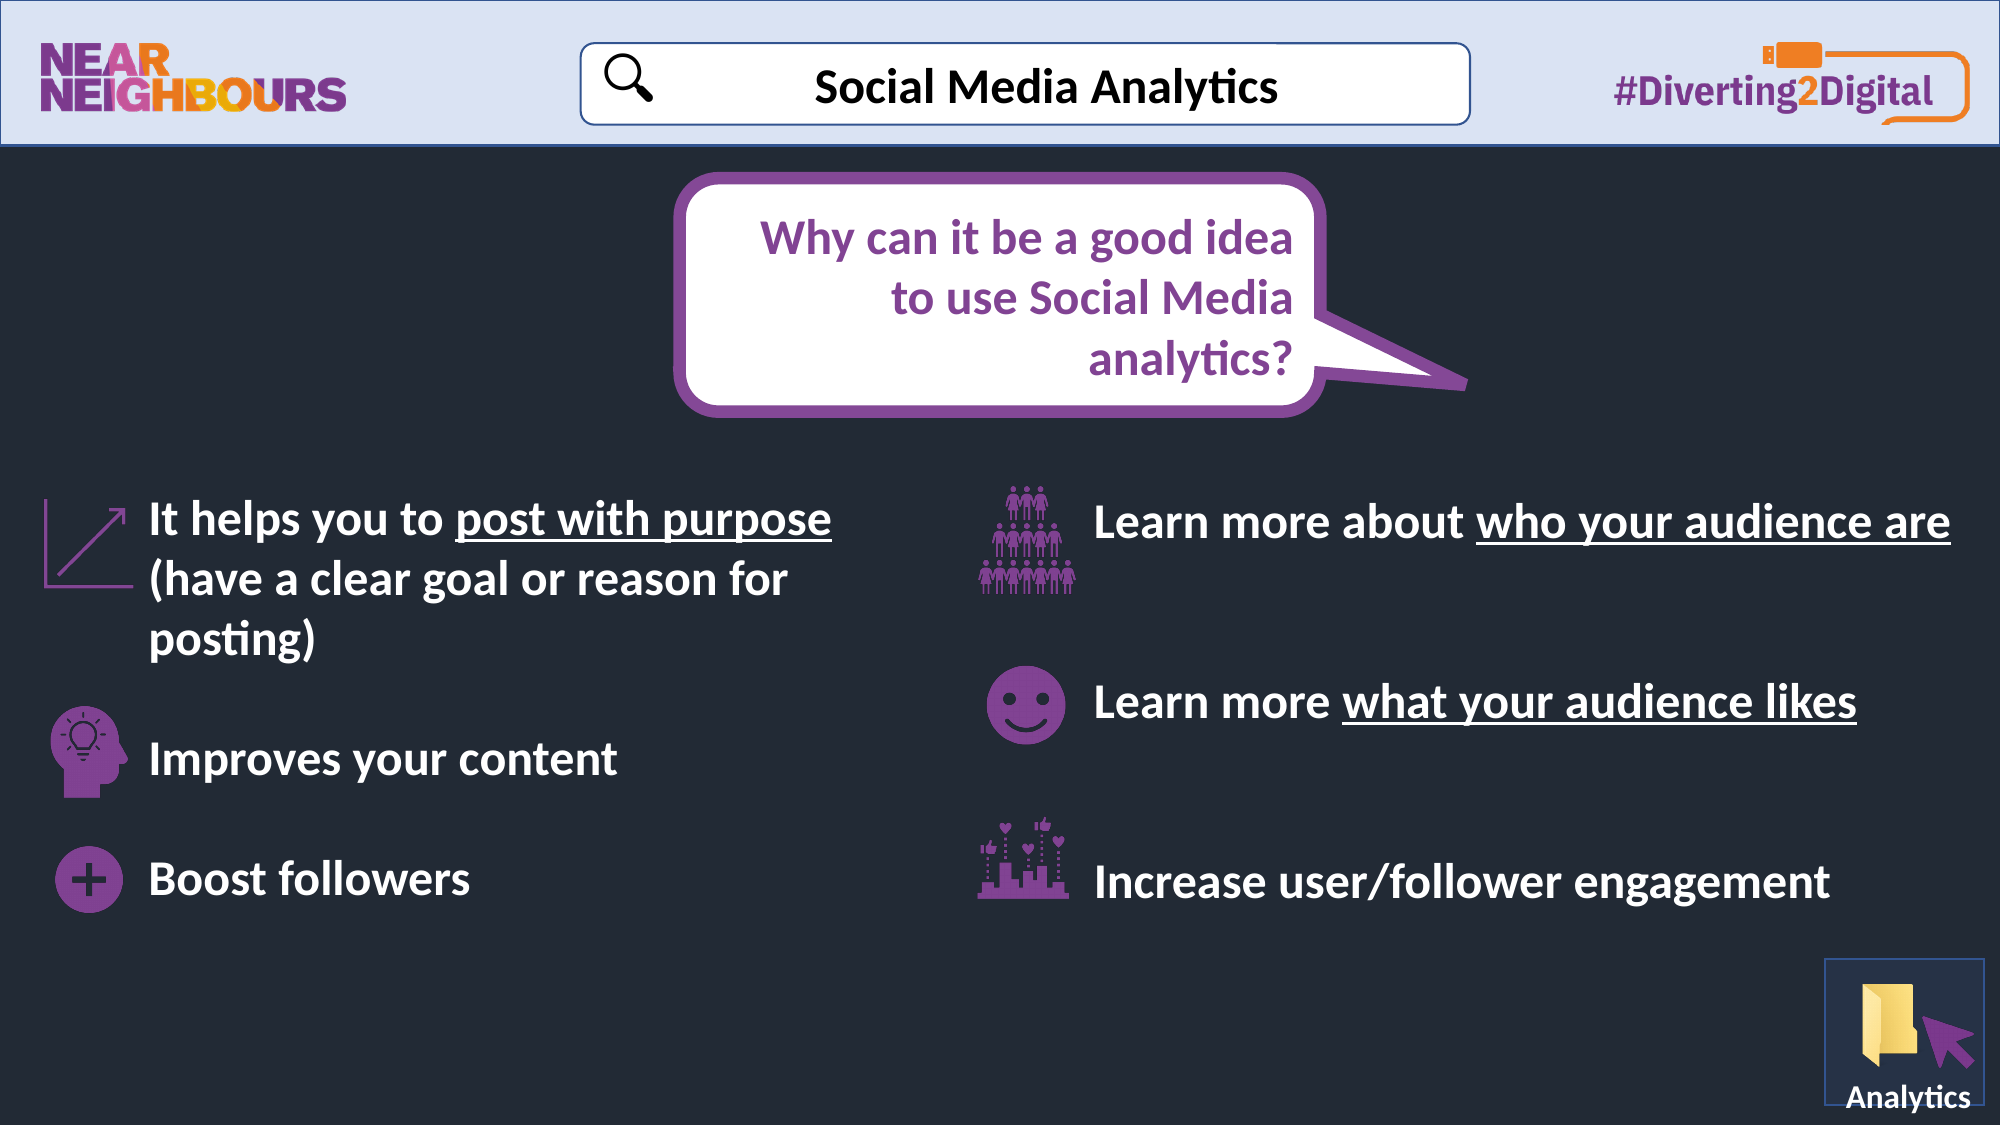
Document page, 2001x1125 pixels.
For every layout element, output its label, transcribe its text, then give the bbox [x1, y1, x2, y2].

picture [1582, 36, 1982, 125]
picture [973, 807, 1073, 908]
text_box It helps you to post with purpose (have a clear goal or reason for posting) Improves your content Boost followers [133, 477, 962, 973]
picture [966, 480, 1085, 599]
text_box Social Media Analytics [657, 46, 1436, 122]
text_box [0, 0, 2000, 147]
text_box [1824, 959, 2000, 1109]
text_box Why can it be a good idea to use Social Media analytics? [678, 177, 1466, 413]
picture [26, 481, 151, 606]
picture [35, 700, 143, 808]
text_box [579, 42, 1472, 126]
picture [599, 48, 658, 107]
text_box Learn more about who your audience are Learn more what your audience likes Increase user/follower engagement [1079, 481, 1974, 916]
picture [46, 837, 132, 922]
picture [976, 655, 1076, 755]
picture [41, 43, 346, 112]
